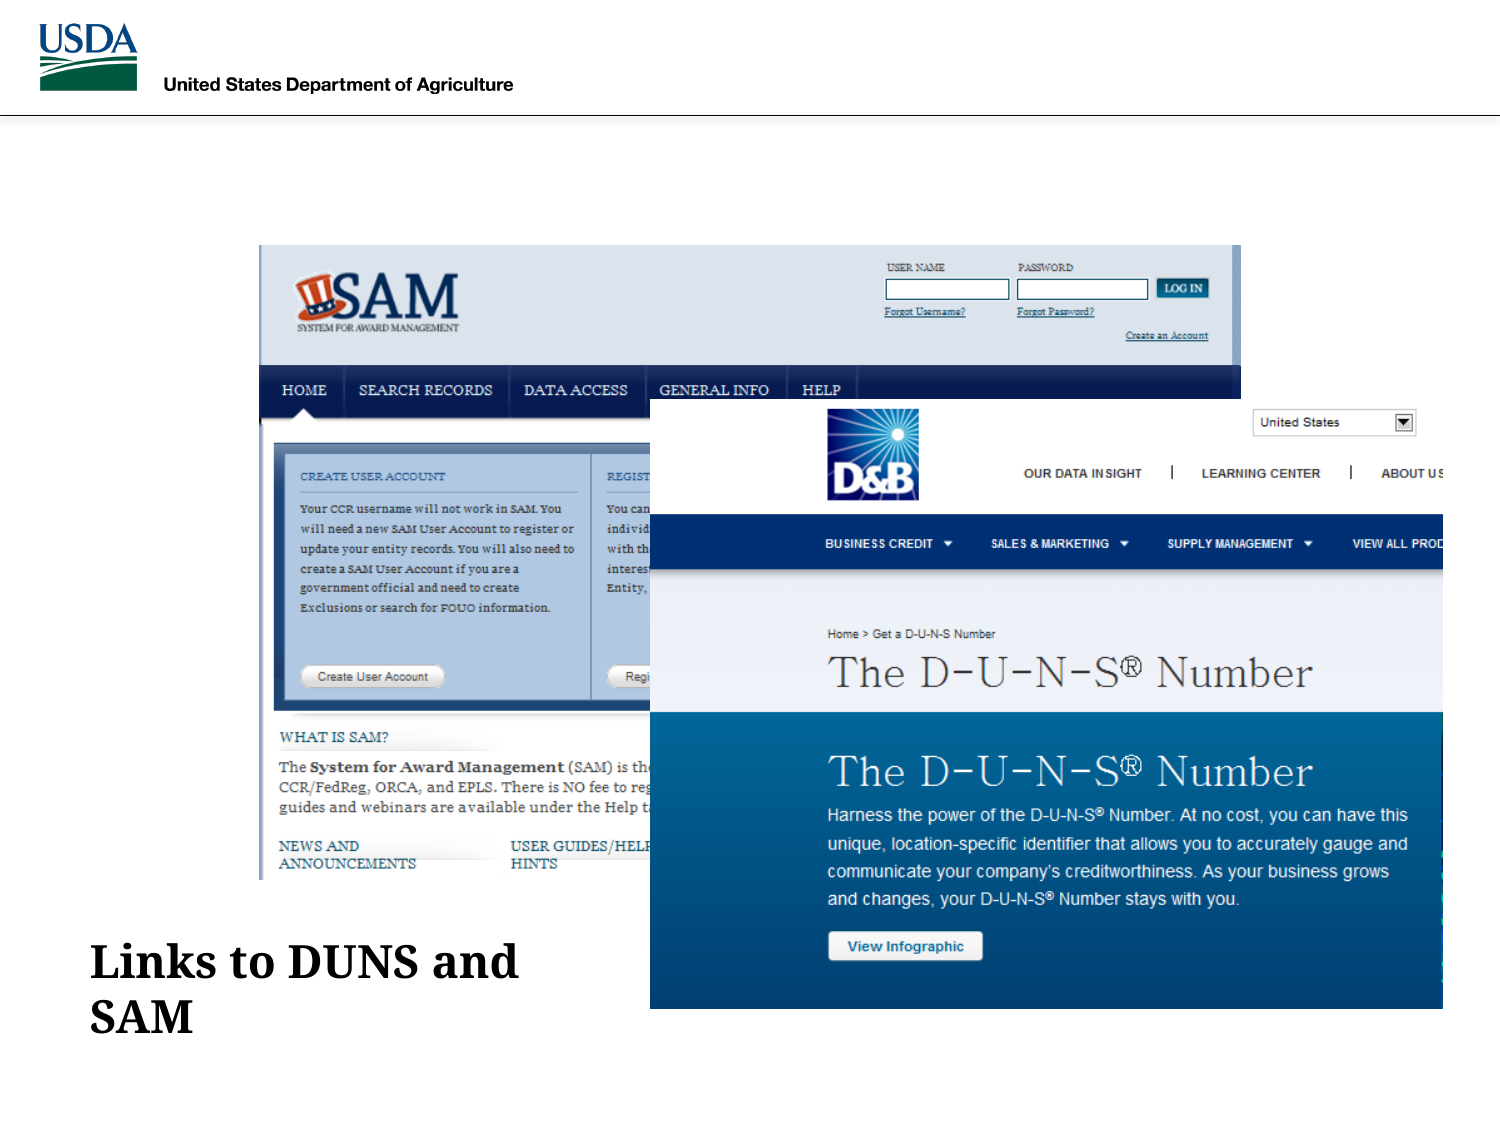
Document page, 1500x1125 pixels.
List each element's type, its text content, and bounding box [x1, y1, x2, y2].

text_box Links to DUNS and SAM [75, 924, 650, 1050]
picture [1126, 771, 1136, 776]
picture [39, 23, 513, 94]
picture [259, 245, 1443, 1009]
picture [979, 756, 1215, 788]
